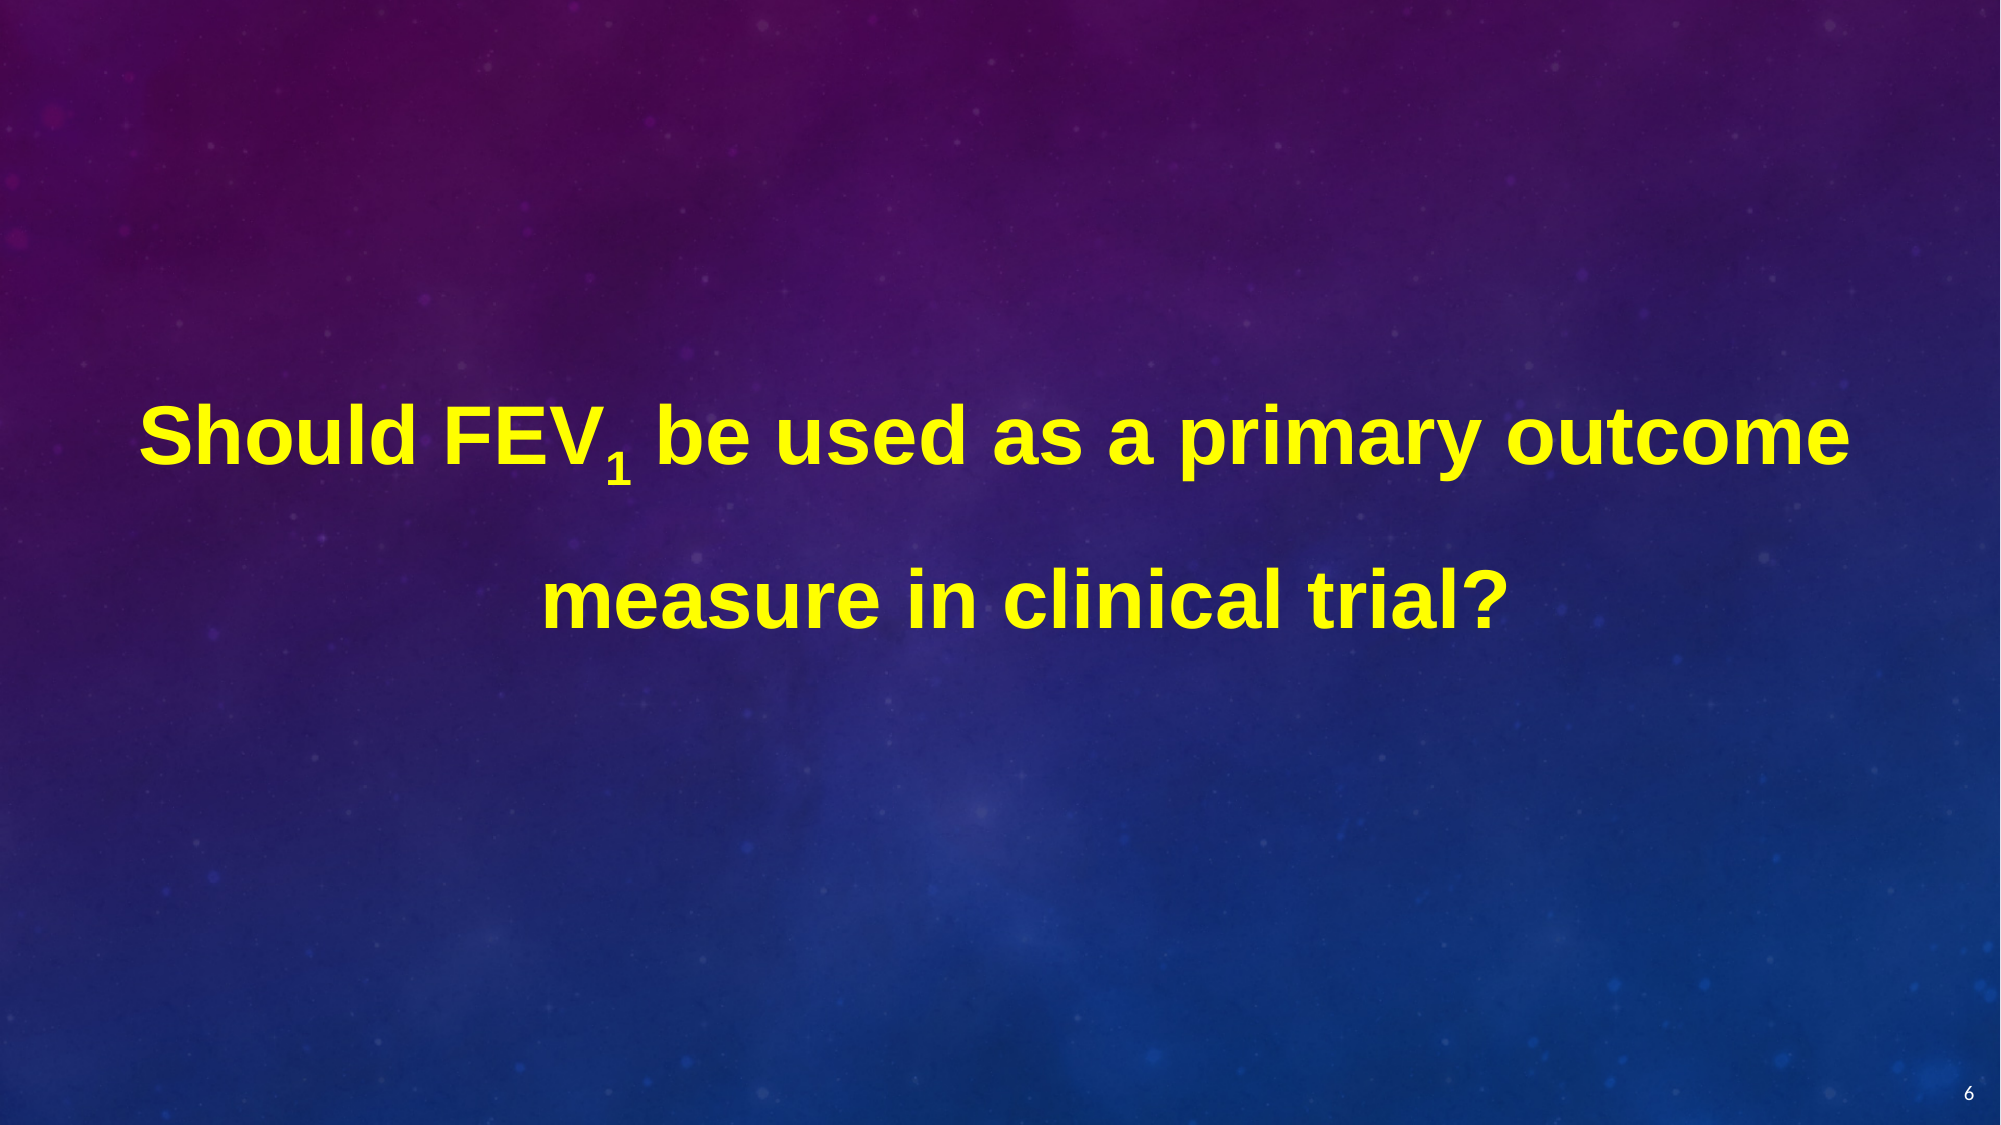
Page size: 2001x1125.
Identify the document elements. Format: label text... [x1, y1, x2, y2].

list Should FEV1 be used as a primary outcome measure in clinical trial? [6, 317, 1985, 846]
picture [0, 0, 2001, 1125]
slide_number 6 [1898, 1061, 1990, 1124]
